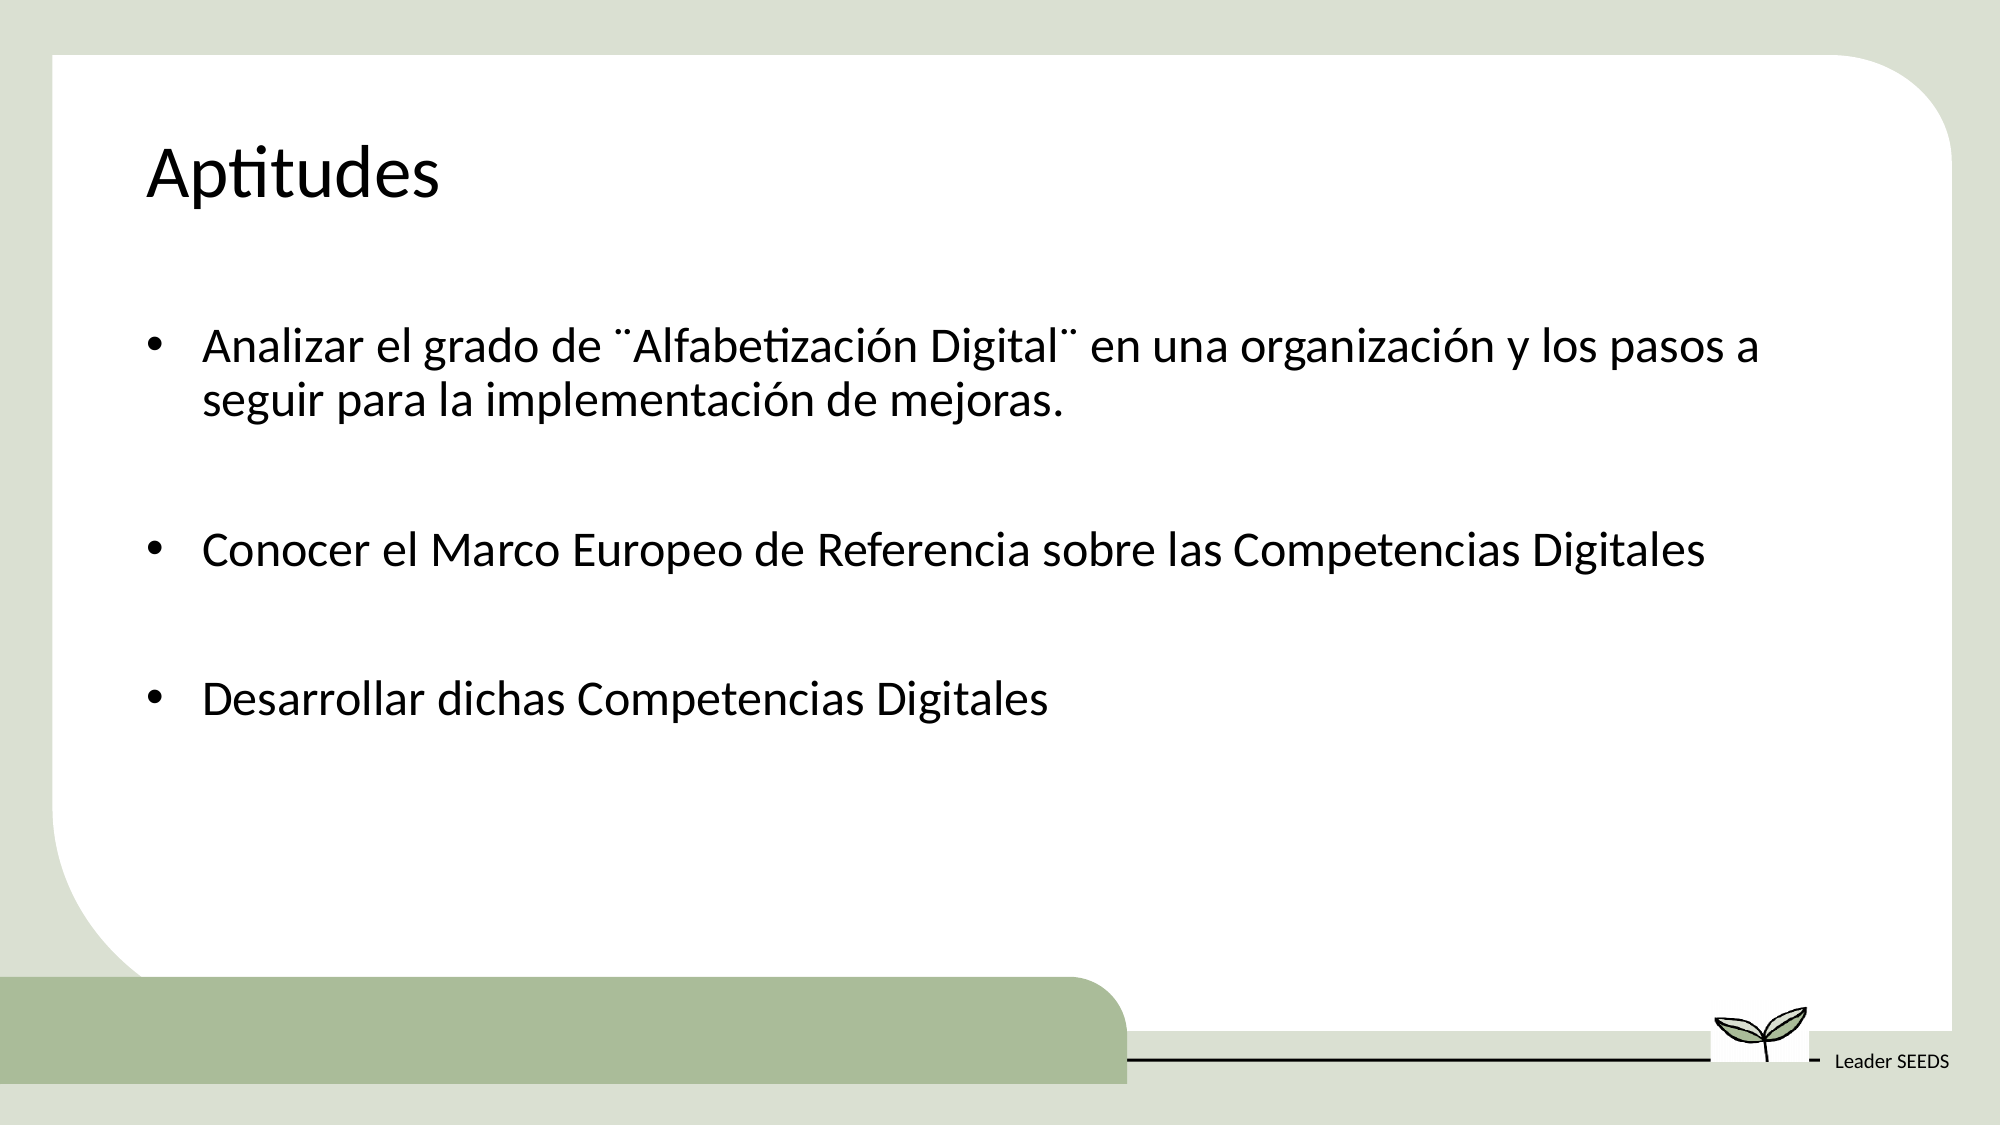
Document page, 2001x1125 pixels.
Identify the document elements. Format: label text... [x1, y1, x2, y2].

picture [1710, 1000, 1810, 1062]
list Analizar el grado de ¨Alfabetización Digital¨ en una organización y los pasos a seguir para la implementación de mejoras. Conocer el Marco Europeo de Referencia sobre las Competencias Digitales Desarrollar dichas Competencias Digitales [130, 311, 1869, 968]
list Aptitudes [130, 124, 1869, 257]
